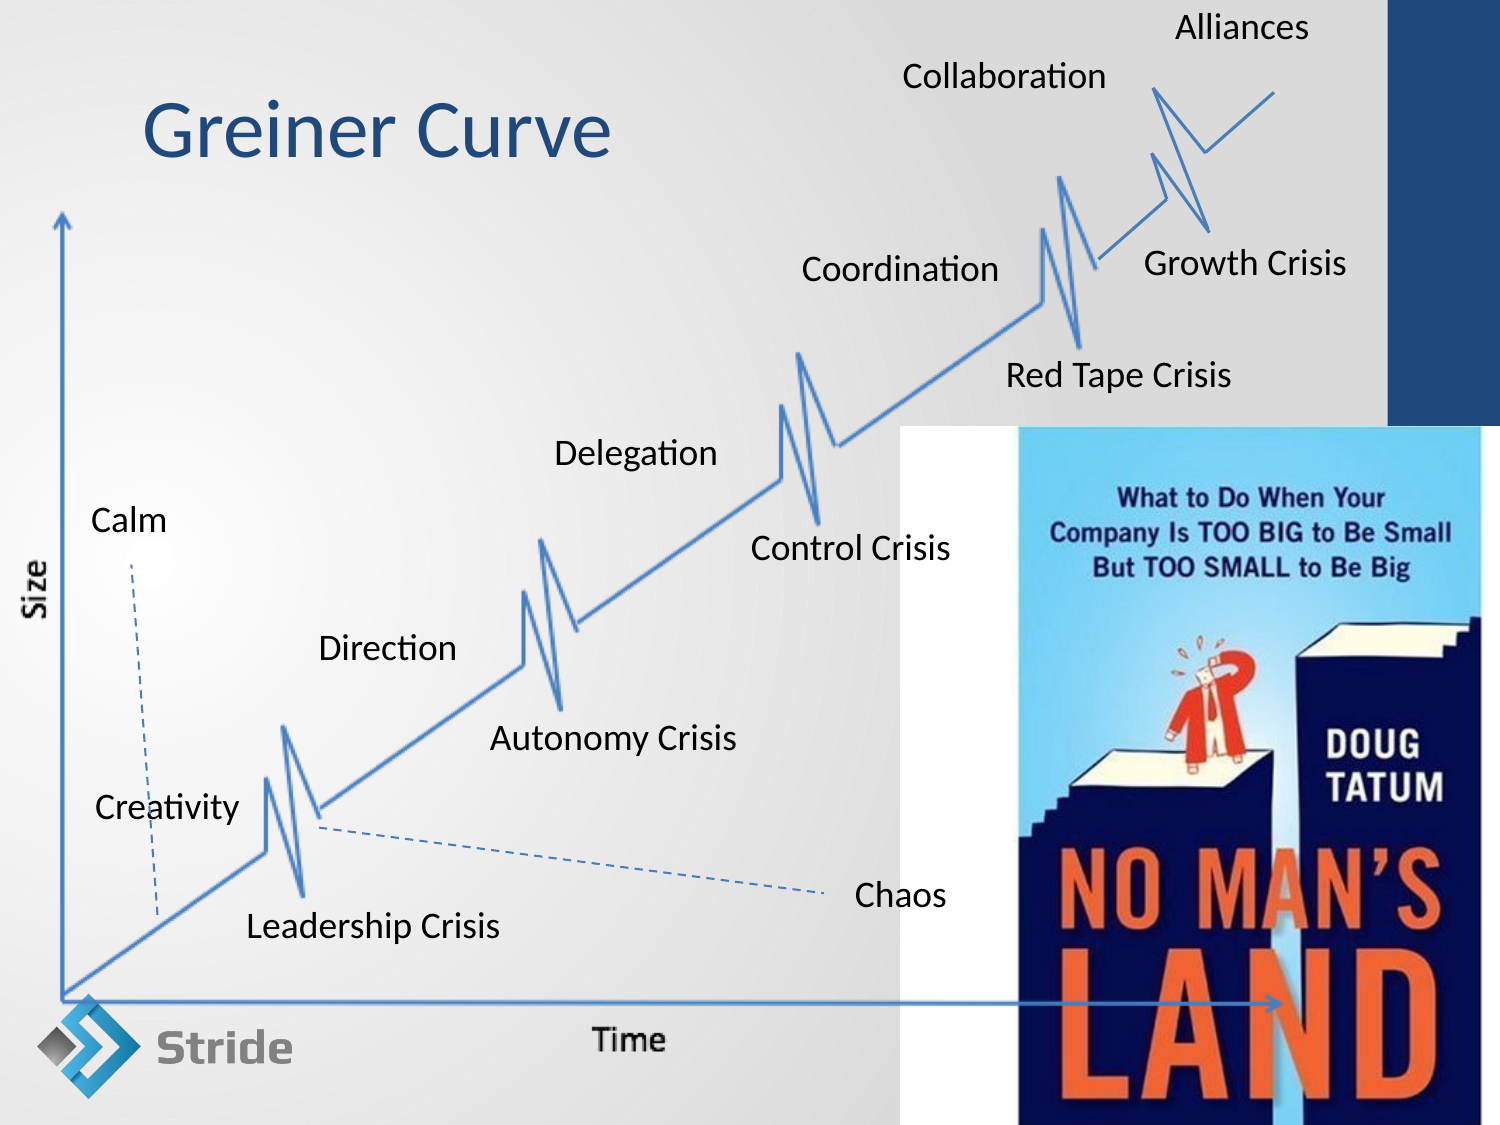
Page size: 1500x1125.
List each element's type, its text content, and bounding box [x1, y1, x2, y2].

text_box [318, 827, 825, 894]
text_box Alliances [1160, 0, 1325, 55]
text_box Greiner Curve [128, 66, 694, 167]
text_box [1152, 156, 1209, 230]
text_box Growth Crisis [1313, 231, 1362, 291]
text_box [130, 564, 159, 916]
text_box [1205, 91, 1275, 153]
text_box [1152, 87, 1206, 154]
picture [0, 174, 1500, 1125]
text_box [1097, 198, 1168, 260]
text_box Collaboration [887, 43, 1123, 104]
